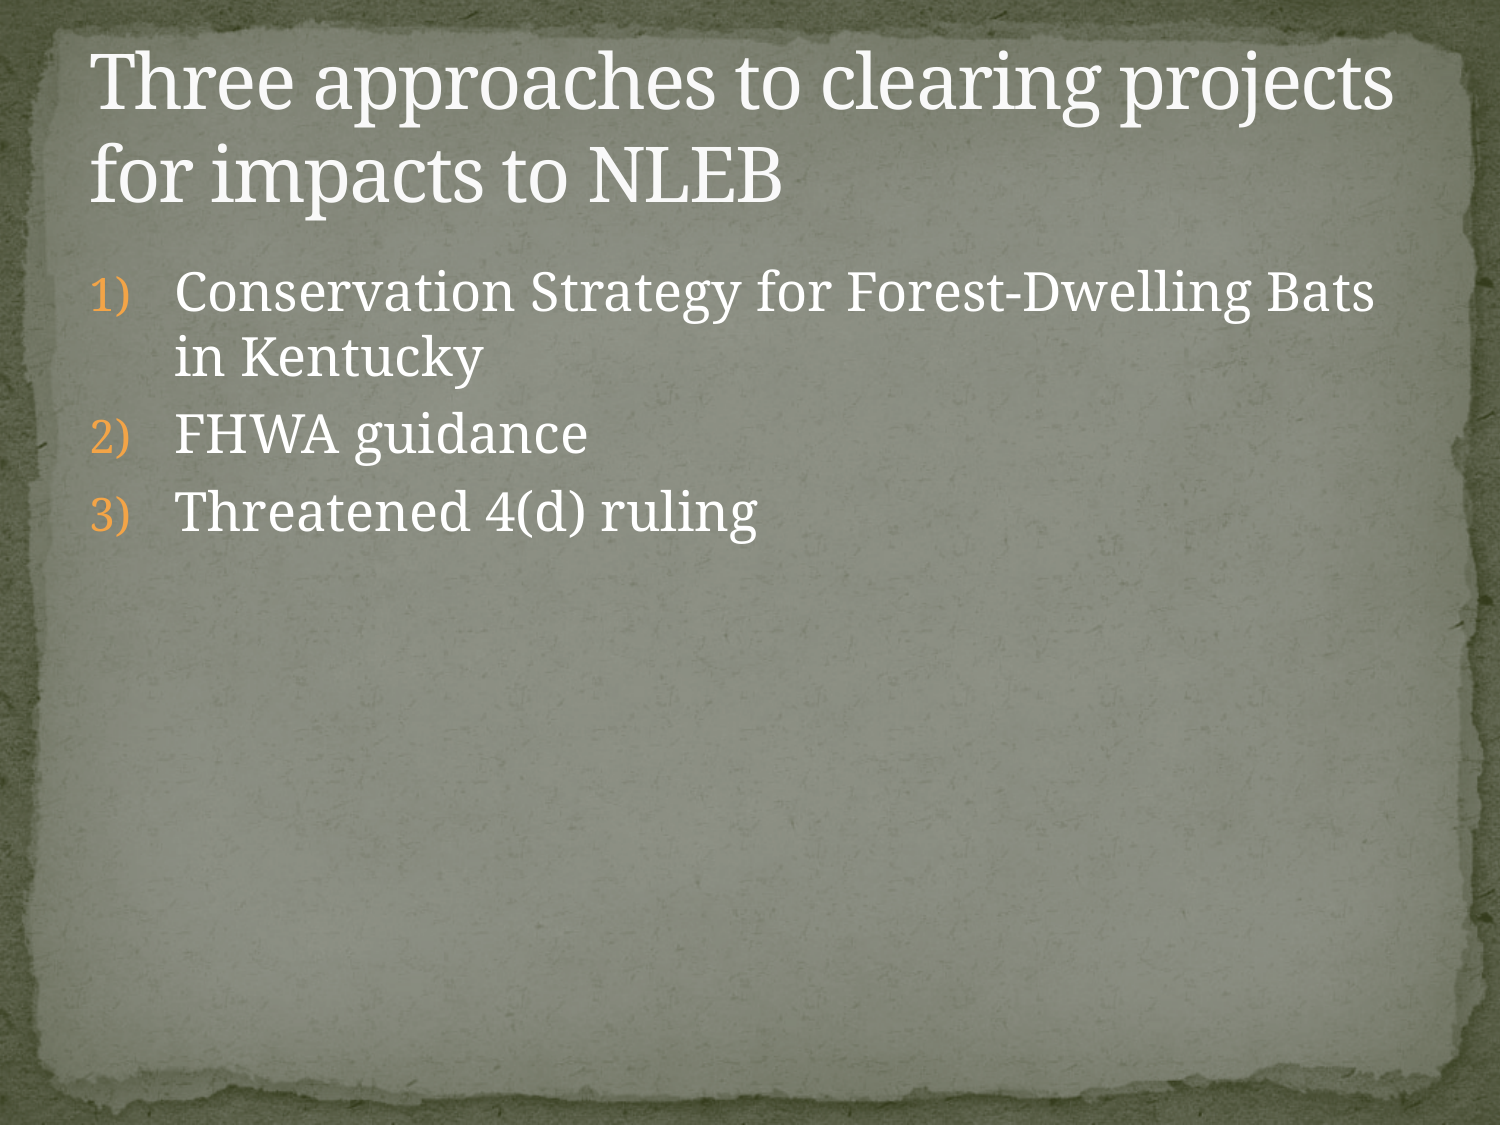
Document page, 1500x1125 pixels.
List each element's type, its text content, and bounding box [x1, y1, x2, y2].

list Conservation Strategy for Forest-Dwelling Bats in Kentucky FHWA guidance Threatened 4(d) ruling [75, 249, 1425, 1000]
title Three approaches to clearing projects for impacts to NLEB [74, 24, 1425, 225]
